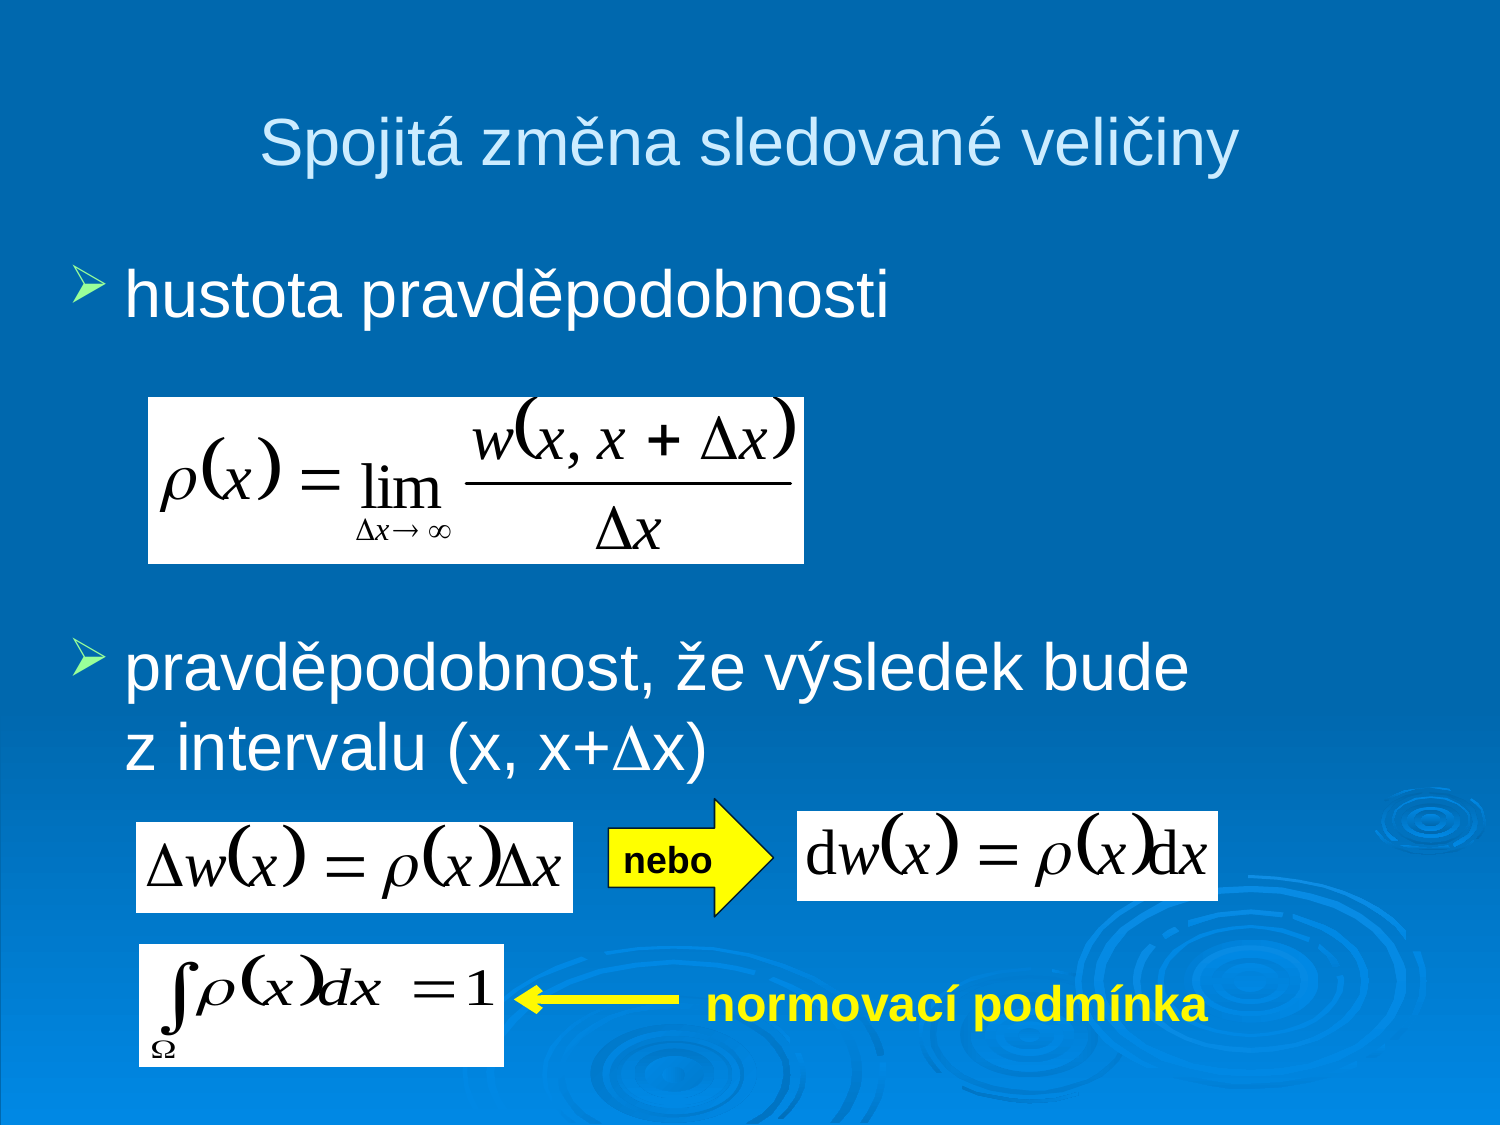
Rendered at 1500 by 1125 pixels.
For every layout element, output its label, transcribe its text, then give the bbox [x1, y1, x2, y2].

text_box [135, 822, 574, 914]
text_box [147, 396, 805, 565]
text_box nebo [608, 798, 774, 917]
list hustota pravděpodobnosti pravděpodobnost, že výsledek bude z intervalu (x, x+x) [52, 243, 1404, 1095]
title Spojitá změna sledované veličiny [74, 45, 1426, 233]
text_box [796, 810, 1219, 902]
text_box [138, 943, 505, 1068]
text_box normovací podmínka [690, 964, 1270, 1039]
